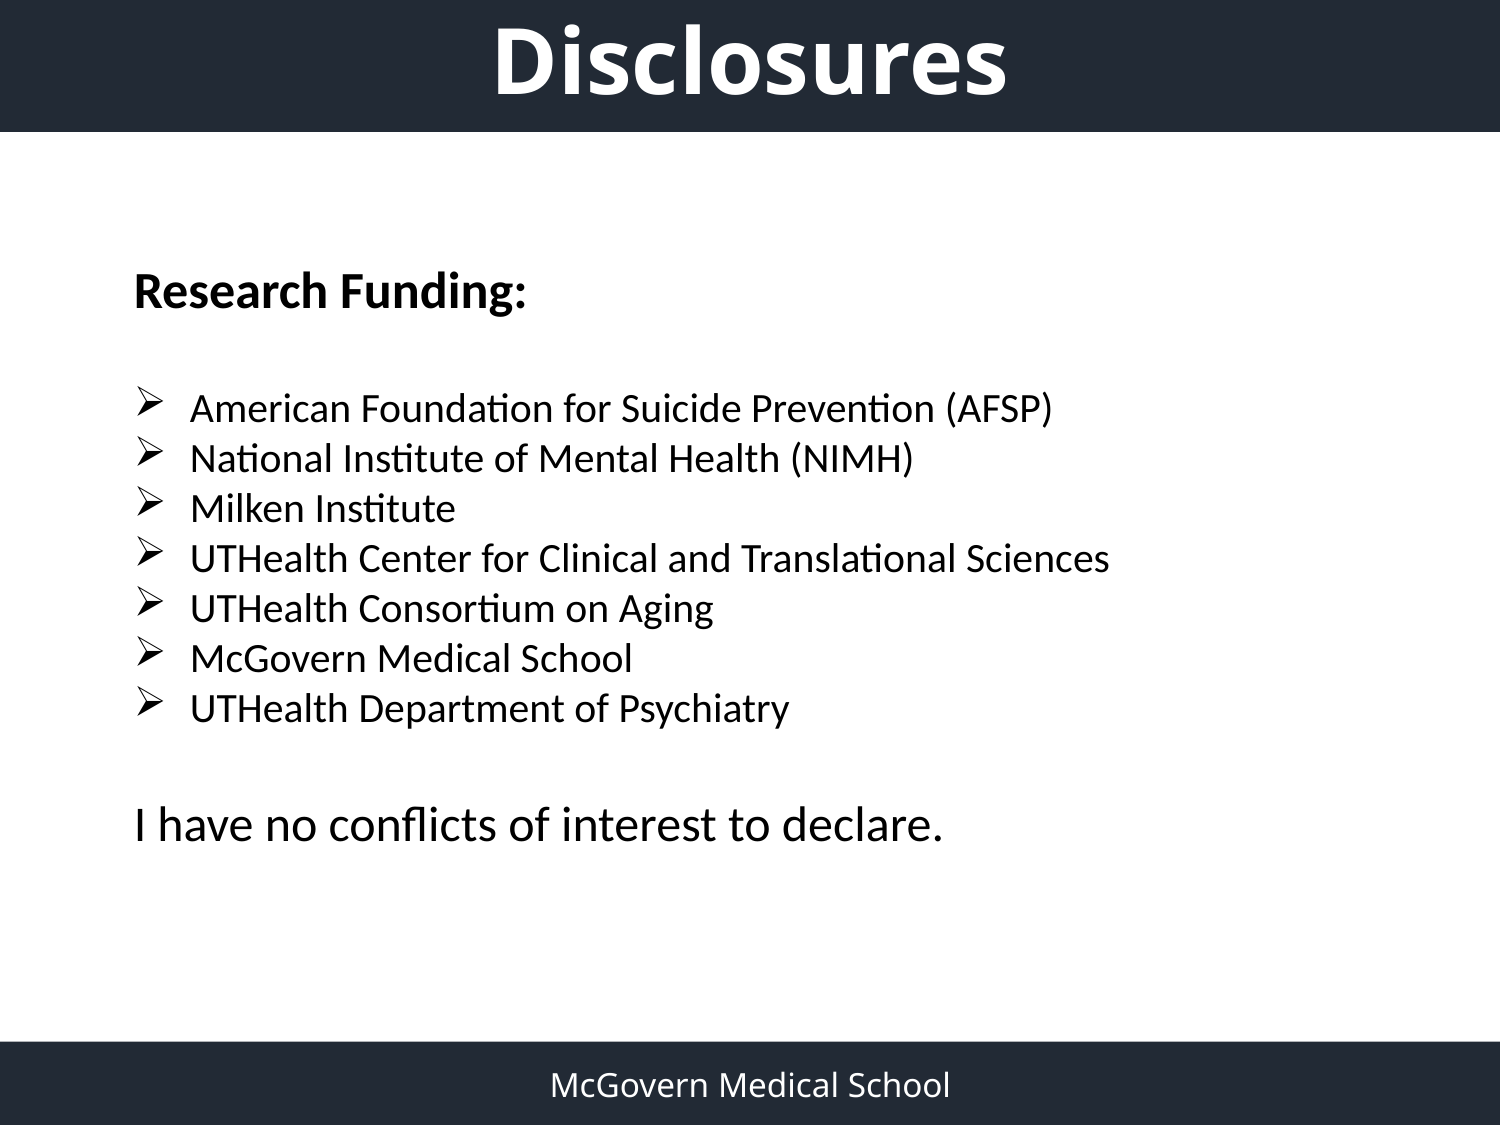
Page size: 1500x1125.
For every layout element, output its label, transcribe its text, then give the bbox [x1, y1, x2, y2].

text_box Research Funding: American Foundation for Suicide Prevention (AFSP) National Institute of Mental Health (NIMH) Milken Institute UTHealth Center for Clinical and Translational Sciences UTHealth Consortium on Aging McGovern Medical School UTHealth Department of Psychiatry I have no conflicts of interest to declare. [118, 248, 1413, 859]
text_box Disclosures [0, 0, 1500, 132]
